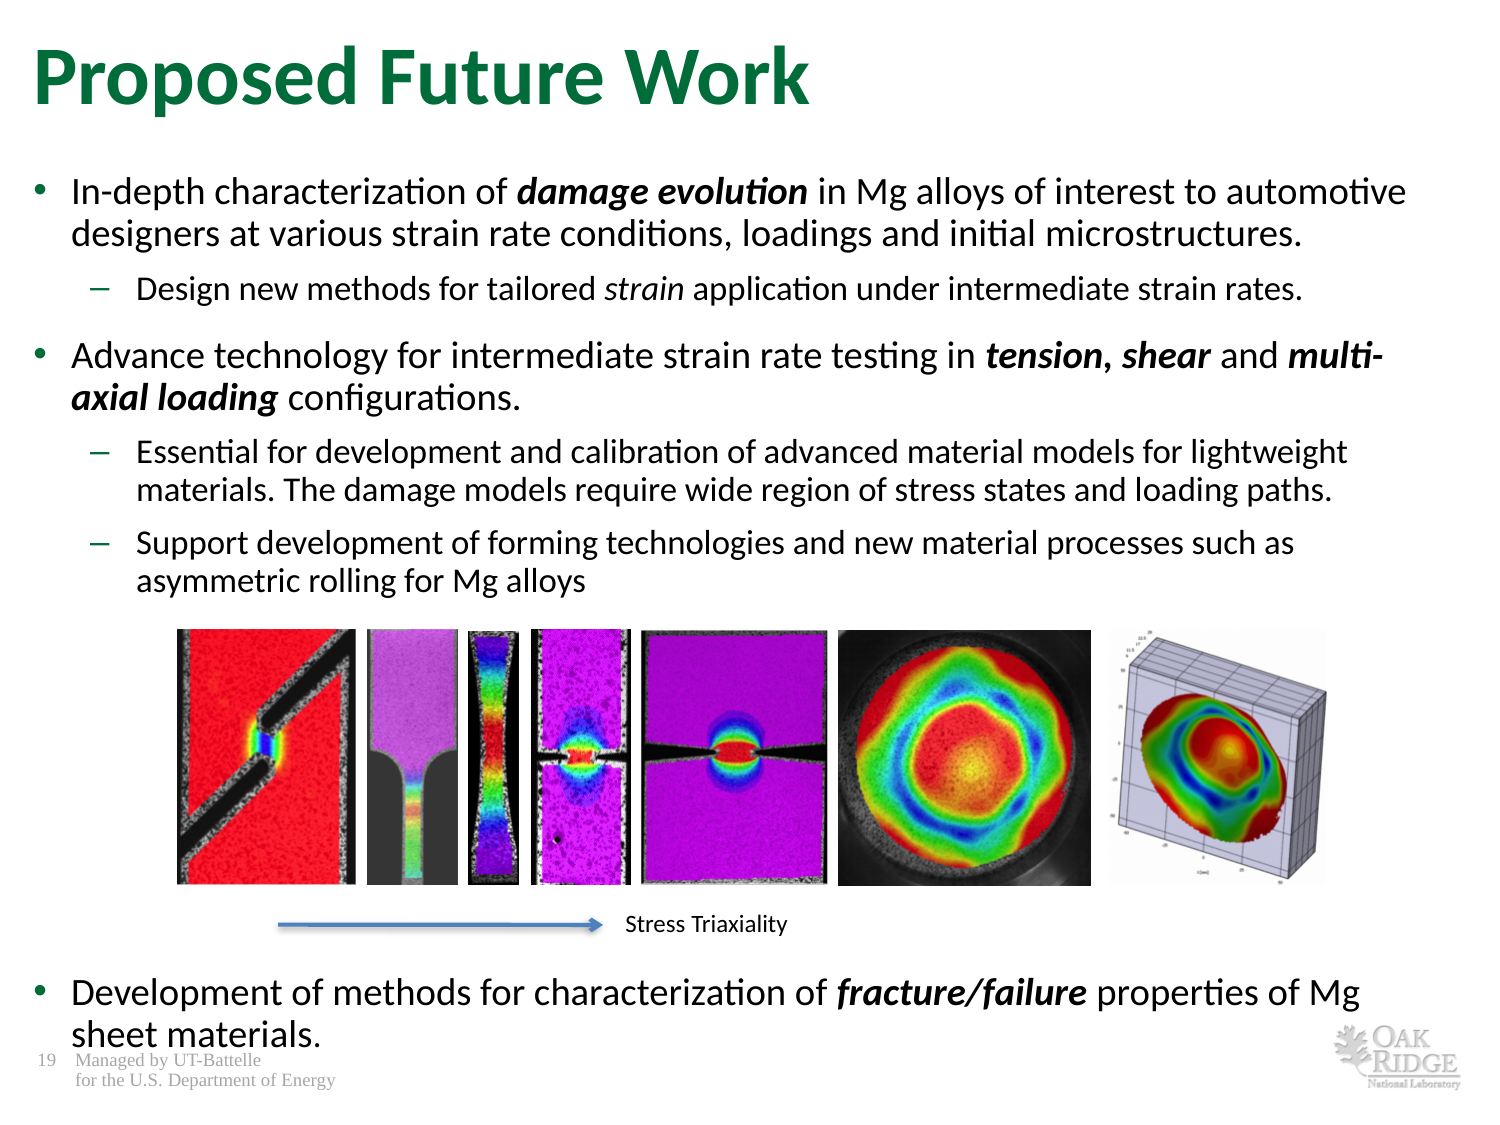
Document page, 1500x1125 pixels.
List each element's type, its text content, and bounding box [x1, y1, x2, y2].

list In-depth characterization of damage evolution in Mg alloys of interest to automotive designers at various strain rate conditions, loadings and initial microstructures. Design new methods for tailored strain application under intermediate strain rates. Advance technology for intermediate strain rate testing in tension, shear and multi-axial loading configurations. Essential for development and calibration of advanced material models for lightweight materials. The damage models require wide region of stress states and loading paths. Support development of forming technologies and new material processes such as asymmetric rolling for Mg alloys Development of methods for characterization of fracture/failure properties of Mg sheet materials. [18, 163, 1426, 1075]
title Proposed Future Work [18, 29, 1369, 133]
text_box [177, 629, 1327, 947]
